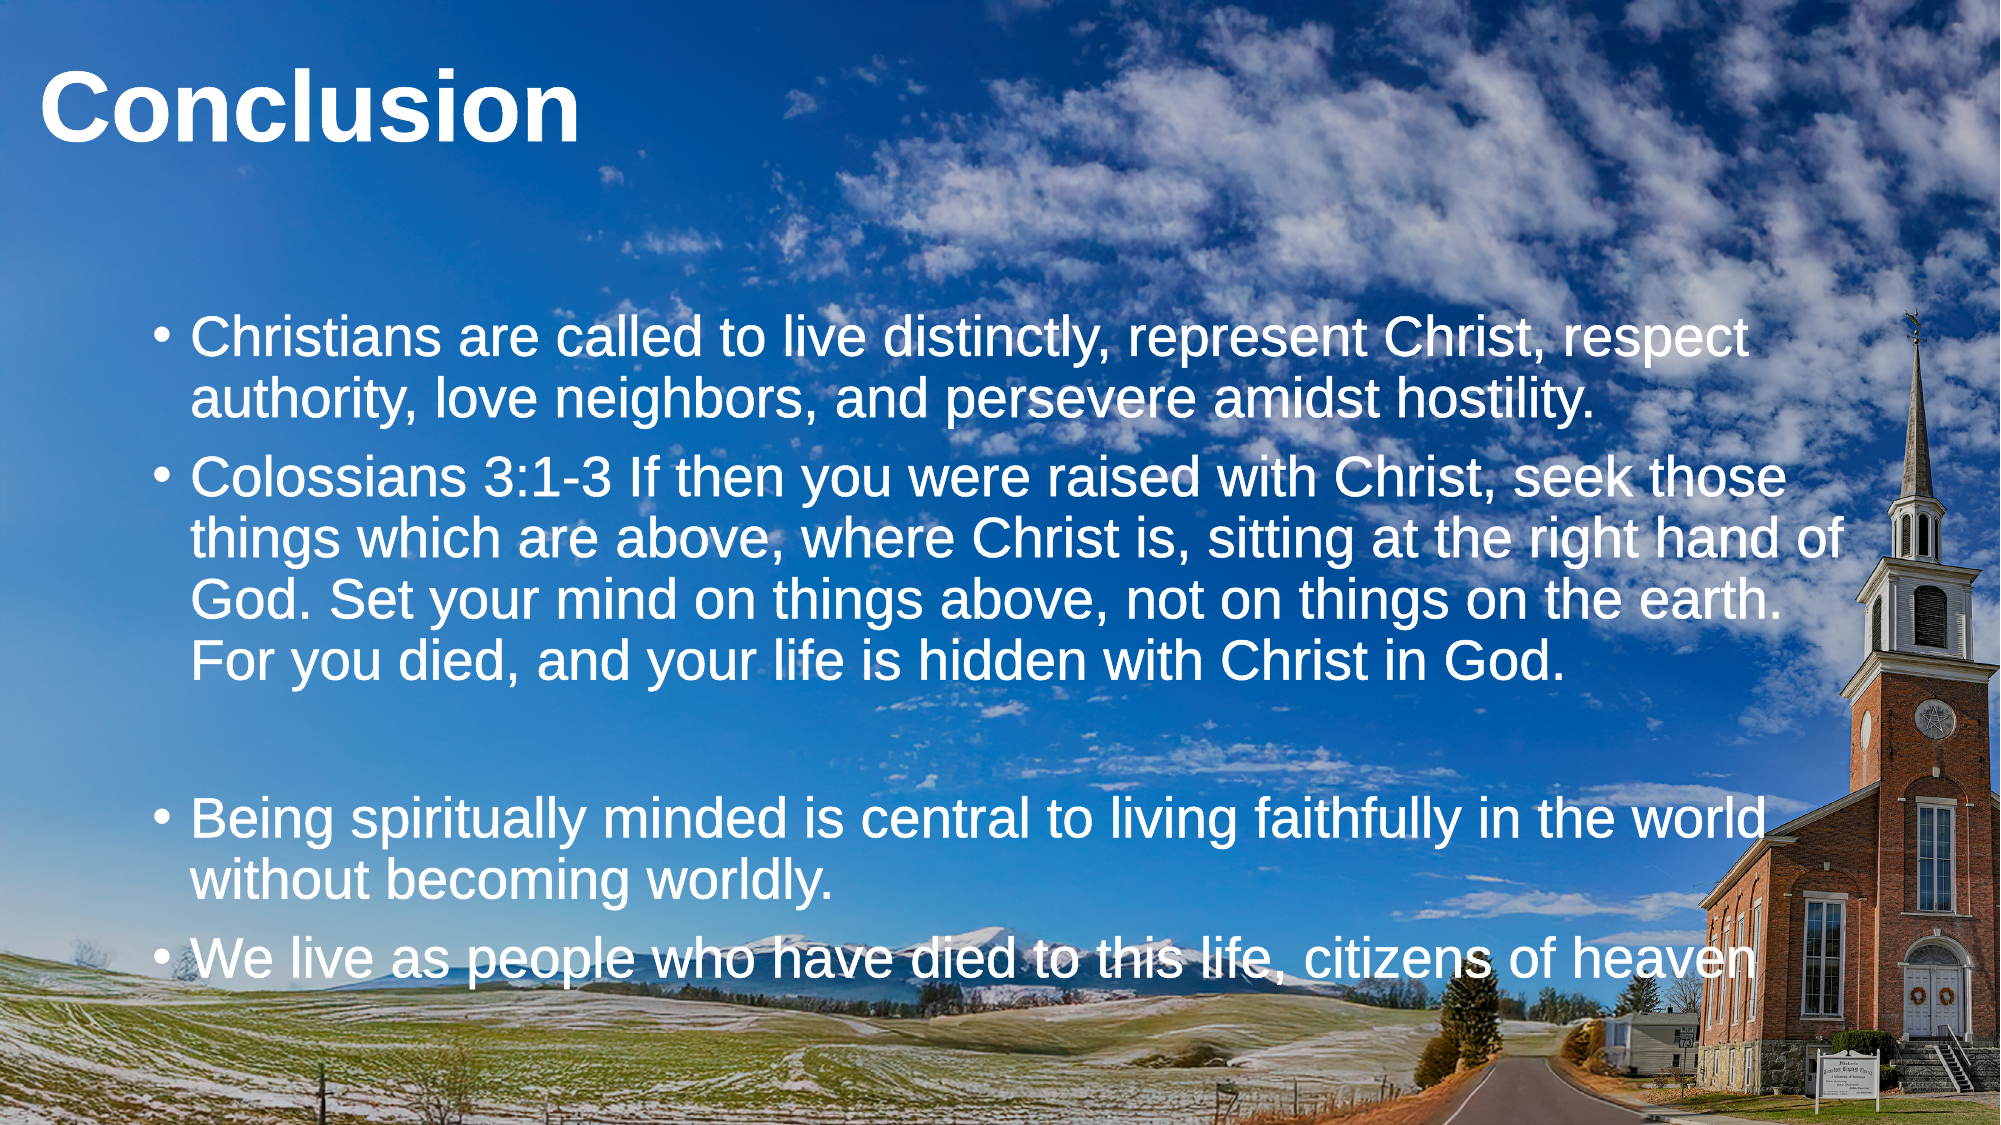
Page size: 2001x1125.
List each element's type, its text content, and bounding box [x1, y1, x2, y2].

picture [0, 0, 2000, 1125]
title Conclusion [23, 0, 1825, 218]
list Christians are called to live distinctly, represent Christ, respect authority, love neighbors, and persevere amidst hostility. Colossians 3:1-3 If then you were raised with Christ, seek those things which are above, where Christ is, sitting at the right hand of God. Set your mind on things above, not on things on the earth. For you died, and your life is hidden with Christ in God. Being spiritually minded is central to living faithfully in the world without becoming worldly. We live as people who have died to this life, citizens of heaven [137, 299, 1863, 1014]
